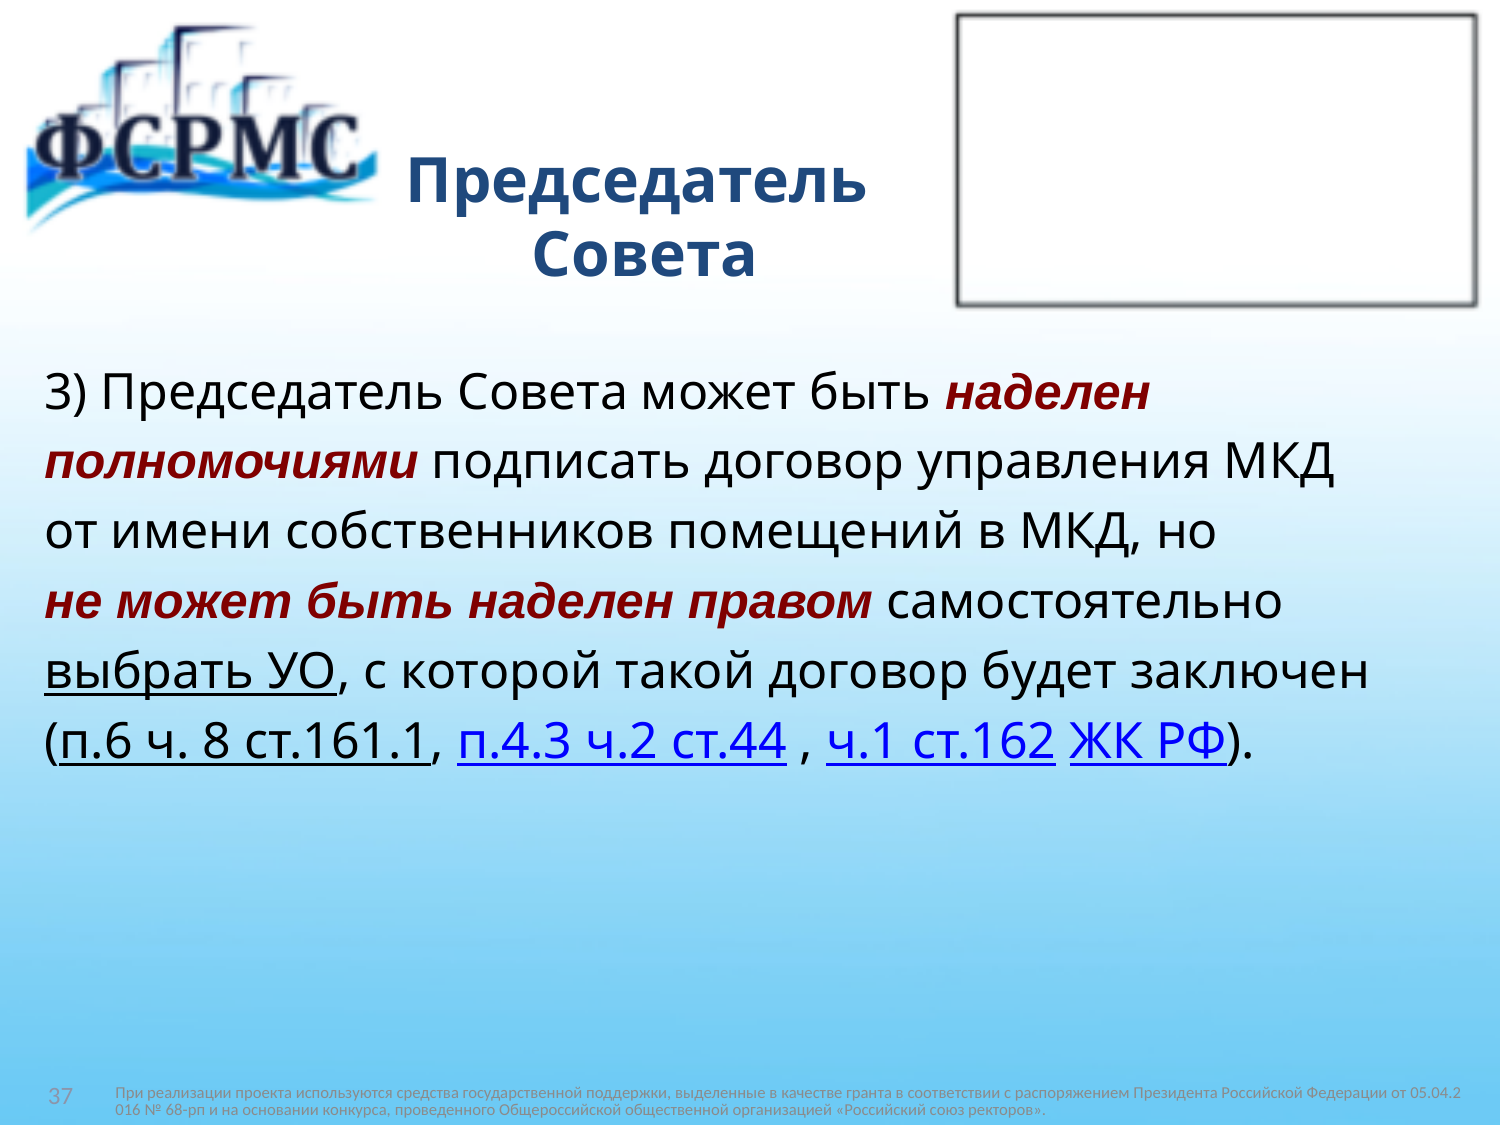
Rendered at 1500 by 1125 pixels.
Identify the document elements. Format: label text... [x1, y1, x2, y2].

slide_number 37 [17, 1065, 89, 1125]
picture [0, 0, 1500, 1125]
footer При реализации проекта используются средства государственной поддержки, выделенные в качестве гранта в соответствии c распоряжением Президента Российской Федерации от 05.04.2016 № 68-рп и на основании конкурса, проведенного Общероссийской общественной организацией «Российский союз ректоров». [100, 1062, 1483, 1122]
title Председатель Совета [339, 187, 951, 317]
list 3) Председатель Совета может быть наделен полномочиями подписать договор управления МКД от имени собственников помещений в МКД, но не может быть наделен правом самостоятельно выбрать УО, с которой такой договор будет заключен (п.6 ч. 8 ст.161.1, п.4.3 ч.2 ст.44 , ч.1 ст.162 ЖК РФ). [29, 351, 1483, 1047]
